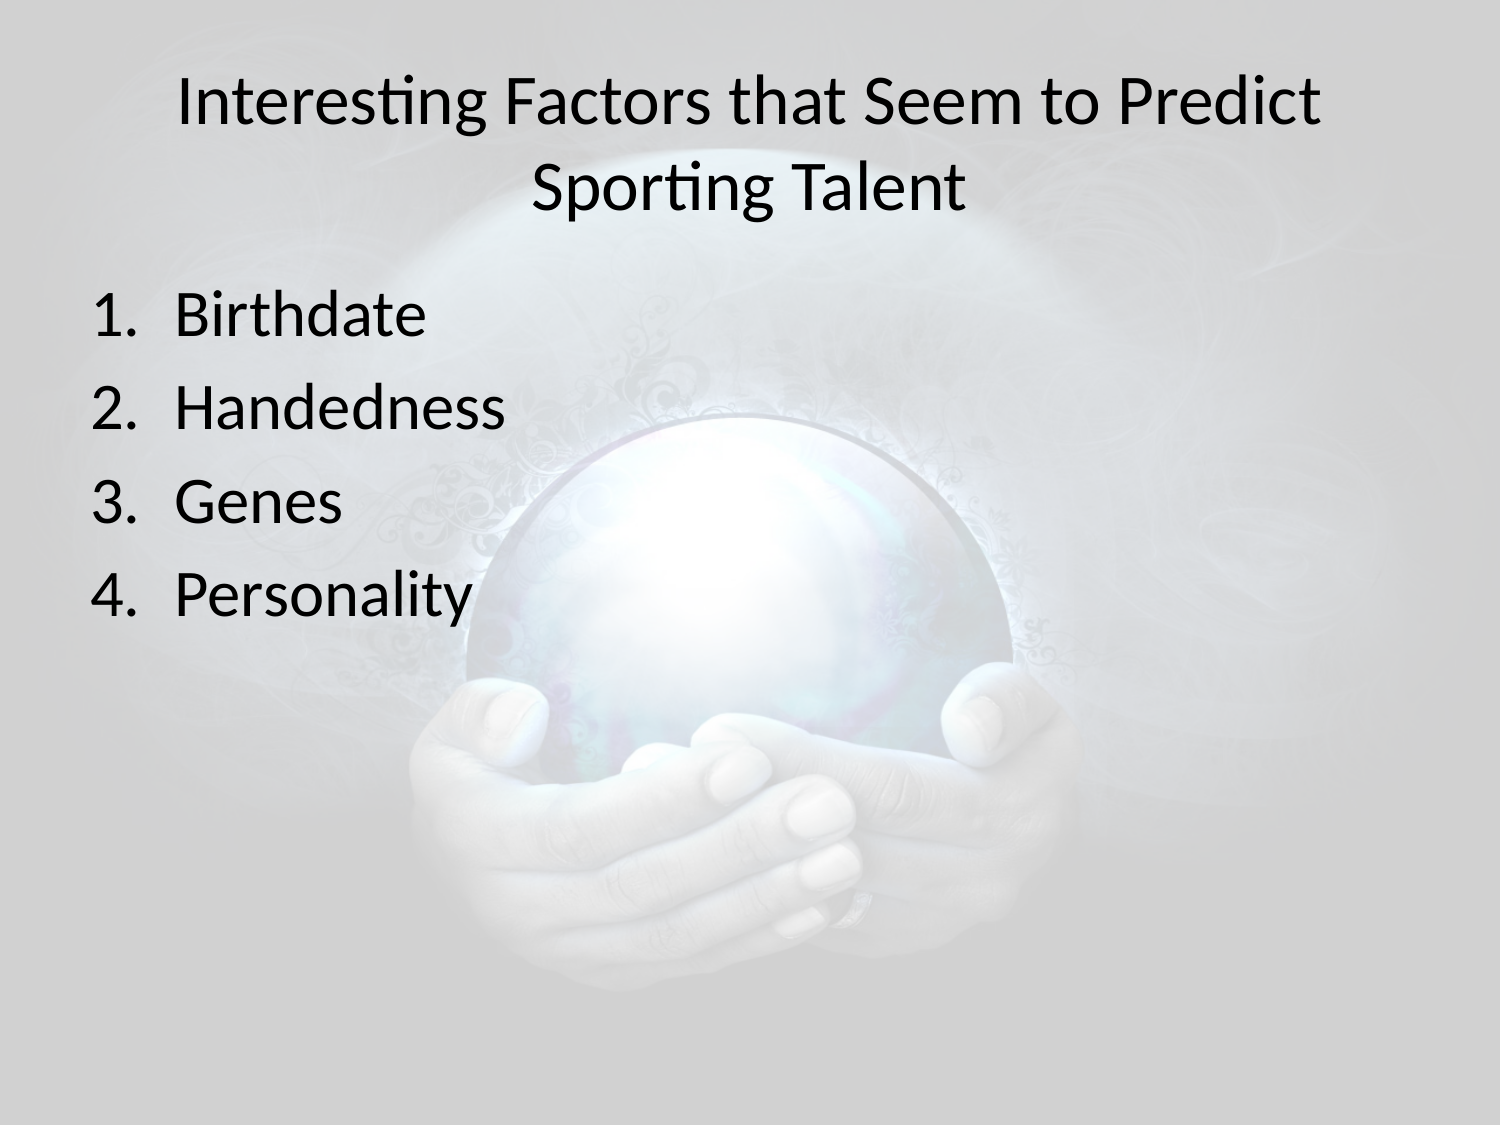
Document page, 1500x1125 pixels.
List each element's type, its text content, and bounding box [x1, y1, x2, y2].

list Birthdate Handedness Genes Personality [75, 262, 1425, 1005]
title Interesting Factors that Seem to Predict Sporting Talent [75, 45, 1425, 233]
